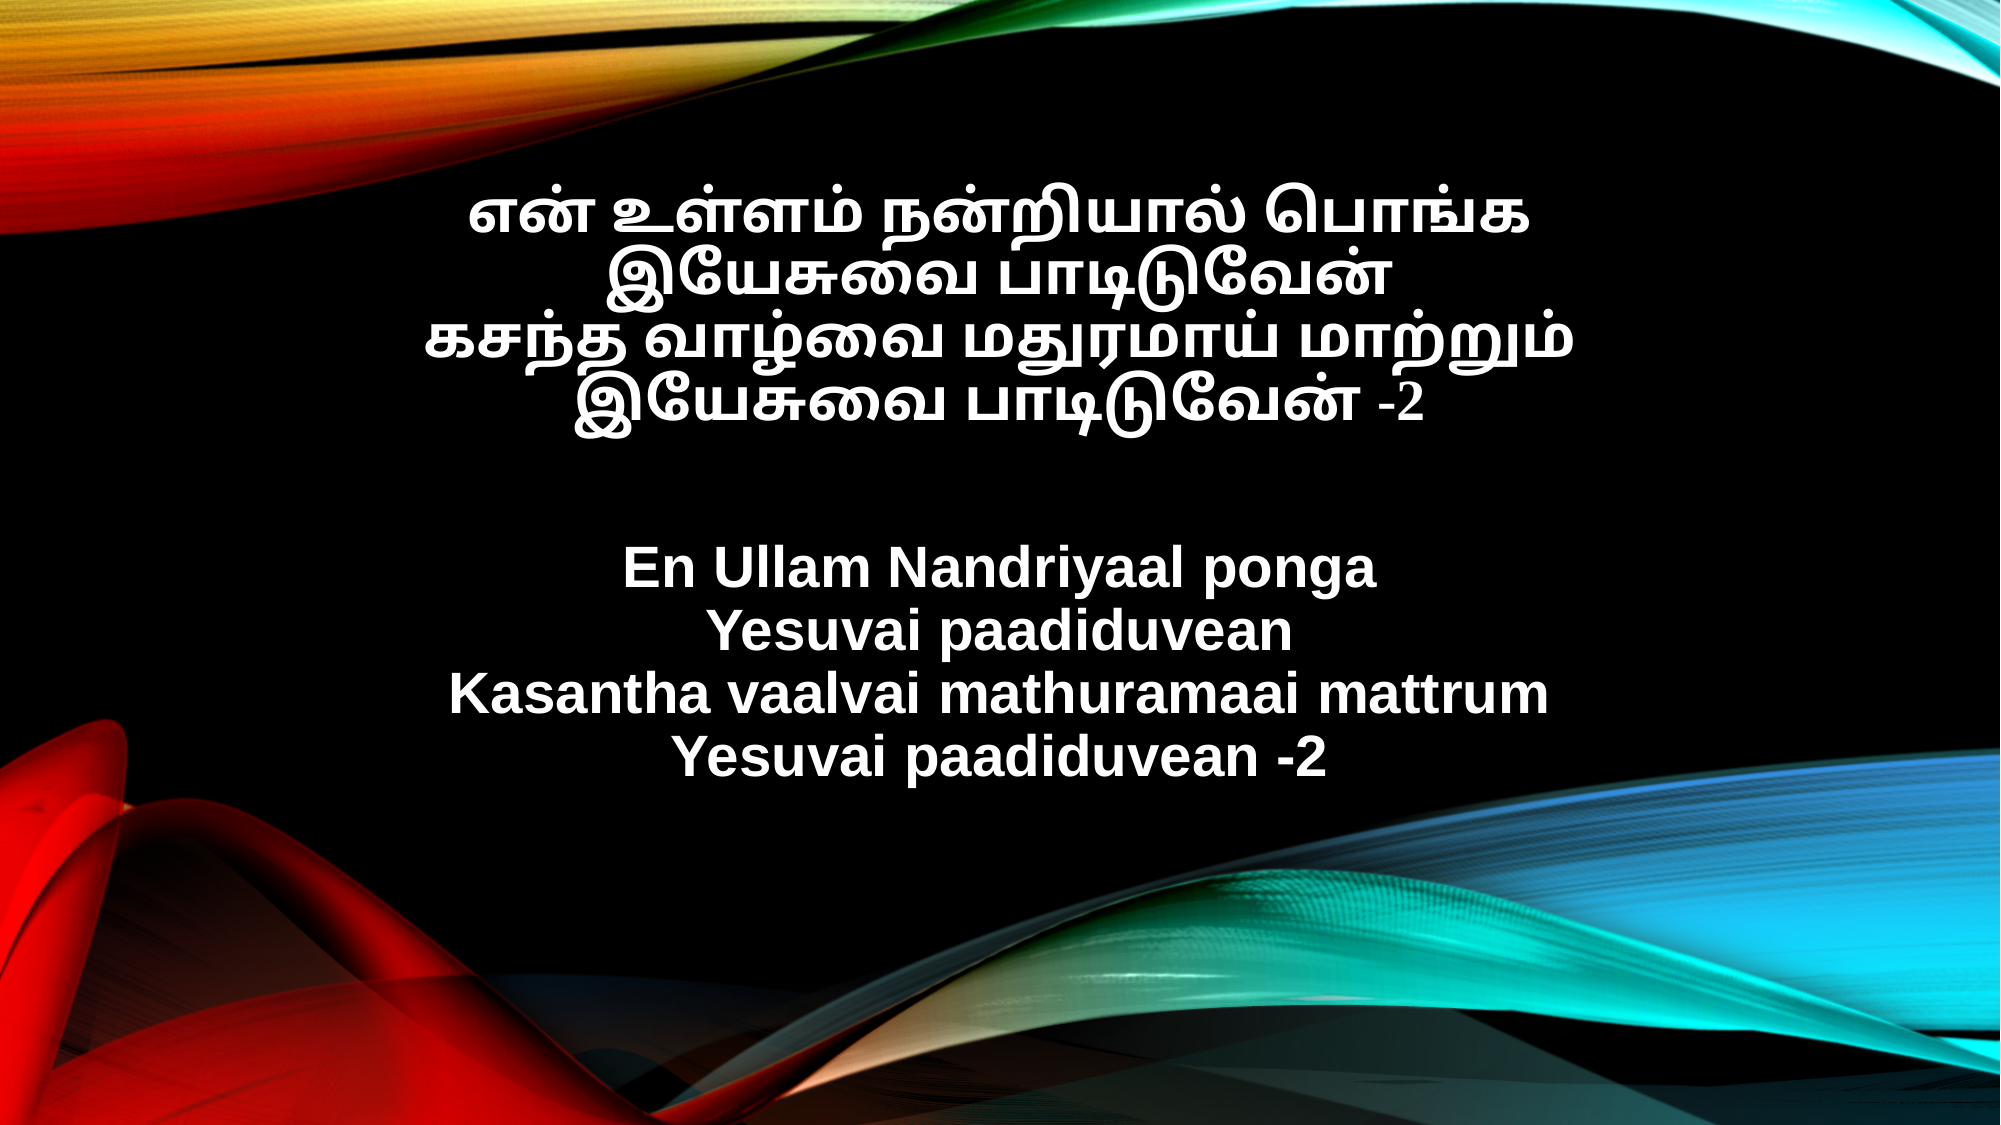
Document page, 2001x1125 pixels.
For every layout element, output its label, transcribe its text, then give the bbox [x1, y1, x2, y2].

subtitle என் உள்ளம் நன்றியால் பொங்க இயேசுவை பாடிடுவேன் கசந்த வாழ்வை மதுரமாய் மாற்றும் இயேசுவை பாடிடுவேன் -2 En Ullam Nandriyaal ponga Yesuvai paadiduvean Kasantha vaalvai mathuramaai mattrum Yesuvai paadiduvean -2 [0, 0, 2000, 1125]
